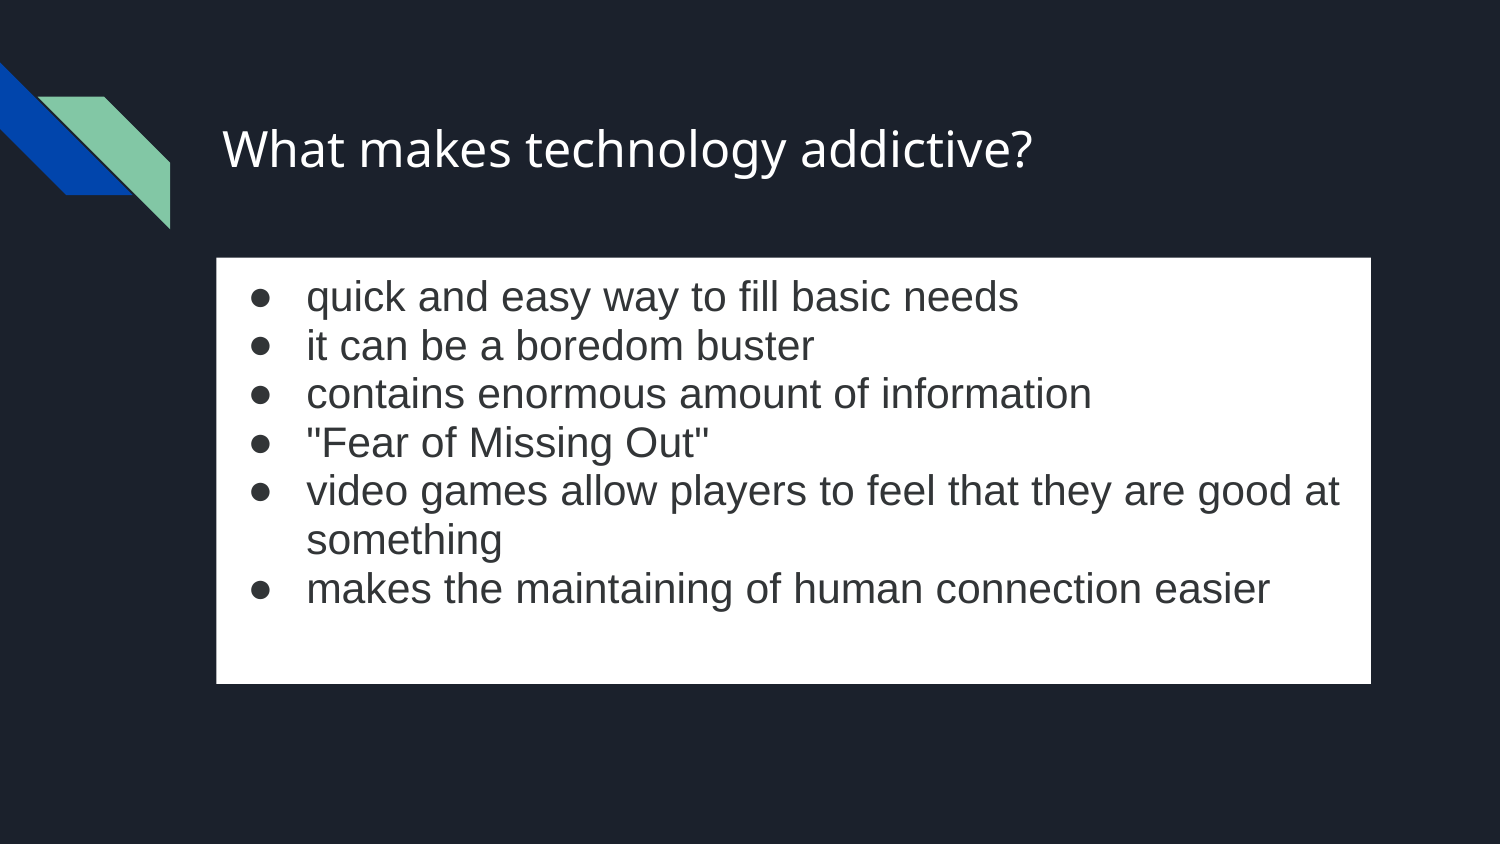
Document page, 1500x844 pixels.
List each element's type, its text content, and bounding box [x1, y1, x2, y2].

list quick and easy way to fill basic needs it can be a boredom buster contains enormous amount of information "Fear of Missing Out" video games allow players to feel that they are good at something makes the maintaining of human connection easier [216, 257, 1371, 684]
title What makes technology addictive? [207, 64, 1362, 215]
